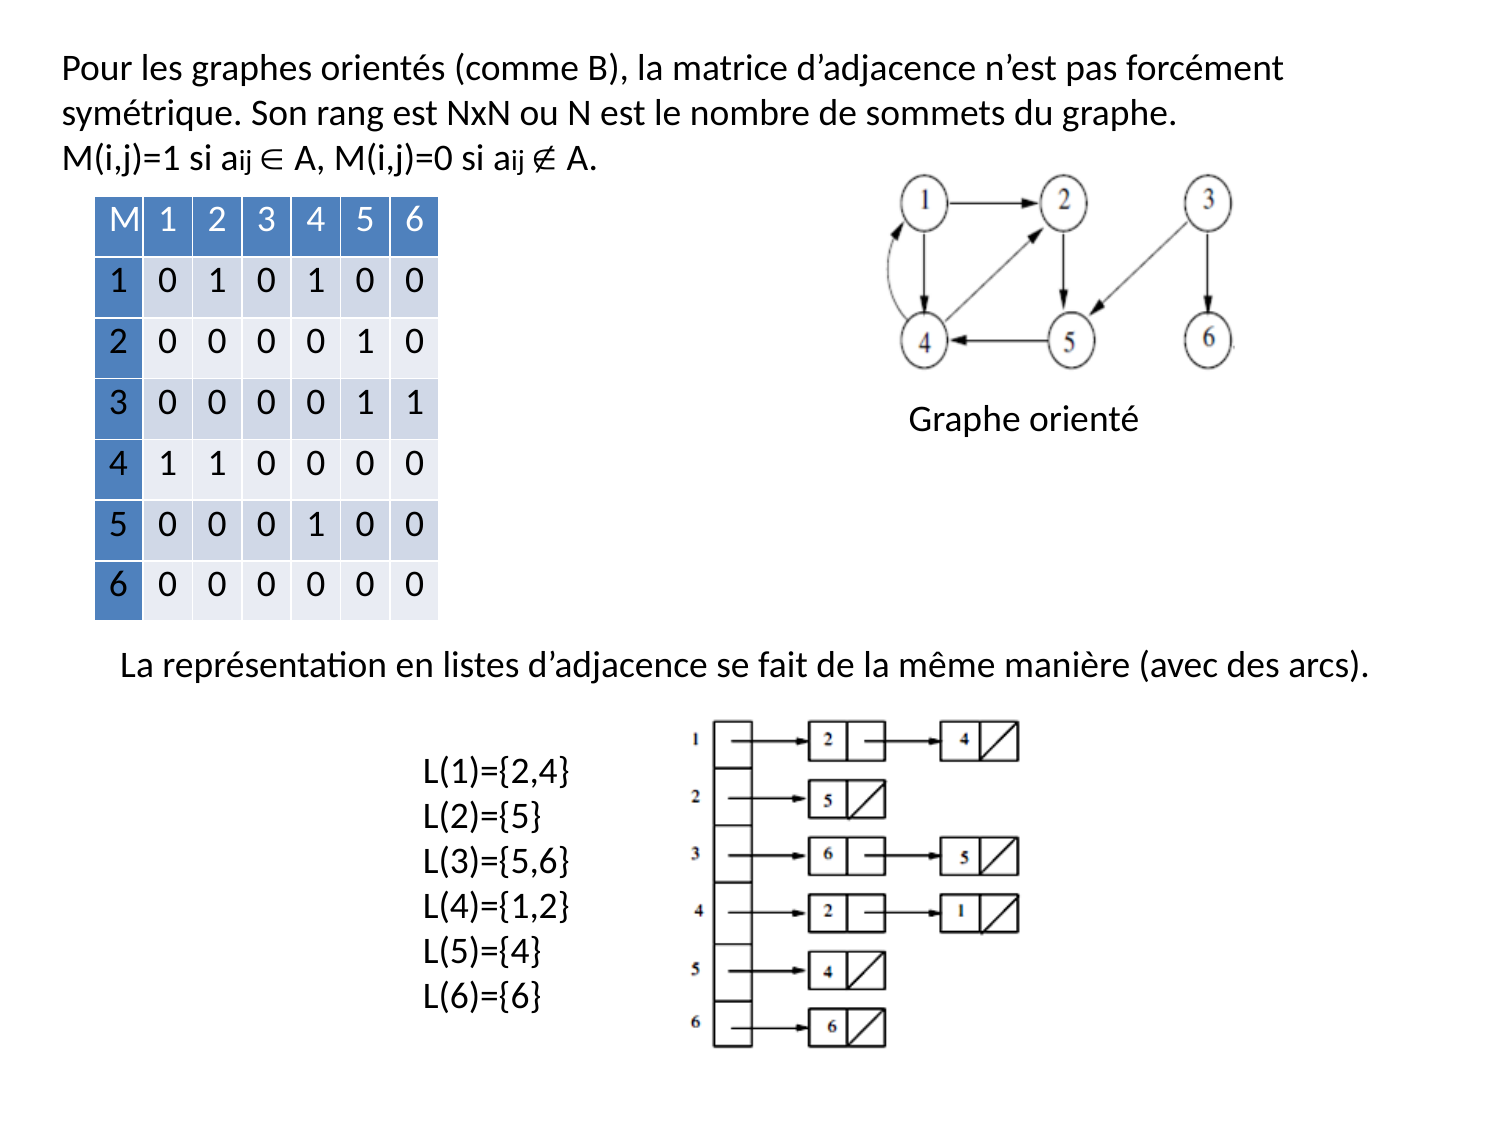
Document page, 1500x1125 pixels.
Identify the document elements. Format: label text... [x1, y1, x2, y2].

table_cell 3 [95, 379, 142, 439]
table_cell 0 [243, 319, 290, 378]
table_cell 0 [391, 501, 438, 560]
table_cell 6 [95, 562, 142, 620]
table_cell 0 [144, 379, 192, 439]
table_cell 0 [243, 501, 290, 560]
table_cell 0 [391, 562, 438, 620]
picture [874, 170, 1271, 384]
table_cell 0 [193, 562, 241, 620]
table_cell 0 [341, 501, 389, 560]
table_header 5 [341, 197, 389, 256]
table_cell 0 [292, 379, 340, 439]
table_cell 0 [243, 379, 290, 439]
table_cell 0 [243, 562, 290, 620]
table_cell 0 [243, 440, 290, 499]
table_cell 0 [341, 440, 389, 499]
table_cell 0 [144, 258, 192, 317]
table_cell 5 [95, 501, 142, 560]
table_cell 0 [391, 319, 438, 378]
table_cell 0 [292, 440, 340, 499]
table_cell 4 [95, 440, 142, 499]
table_cell 0 [193, 319, 241, 378]
text_box Pour les graphes orientés (comme B), la matrice d’adjacence n’est pas forcément symétrique. Son rang est NxN ou N est le nombre de sommets du graphe. M(i,j)=1 si aij  A, M(i,j)=0 si aij  A. [46, 35, 1442, 185]
table_cell 0 [144, 562, 192, 620]
table_cell 0 [341, 258, 389, 317]
text_box La représentation en listes d’adjacence se fait de la même manière (avec des arcs). [105, 632, 1387, 693]
table_header 1 [144, 197, 192, 256]
table_cell 0 [341, 562, 389, 620]
picture [667, 698, 1073, 1079]
table_cell 0 [193, 501, 241, 560]
table_cell 0 [144, 319, 192, 378]
table_cell 1 [292, 501, 340, 560]
table_header 6 [391, 197, 438, 256]
table_cell 1 [391, 379, 438, 439]
table_cell 1 [193, 258, 241, 317]
table_cell 0 [292, 562, 340, 620]
text_box Graphe orienté [893, 392, 1164, 447]
table_cell 1 [95, 258, 142, 317]
table_cell 2 [95, 319, 142, 378]
table_cell 1 [193, 440, 241, 499]
table_header 2 [193, 197, 241, 256]
table_header M [95, 197, 142, 256]
table_cell 1 [341, 379, 389, 439]
table_cell 1 [144, 440, 192, 499]
table_cell 0 [391, 440, 438, 499]
table_cell 0 [144, 501, 192, 560]
table_header 3 [243, 197, 290, 256]
table_cell 0 [243, 258, 290, 317]
table_cell 1 [341, 319, 389, 378]
table_header 4 [292, 197, 340, 256]
table_cell 1 [292, 258, 340, 317]
table_cell 0 [292, 319, 340, 378]
table_cell 0 [391, 258, 438, 317]
table_cell 0 [193, 379, 241, 439]
text_box L(1)={2,4} L(2)={5} L(3)={5,6} L(4)={1,2} L(5)={4} L(6)={6} [408, 738, 585, 1023]
